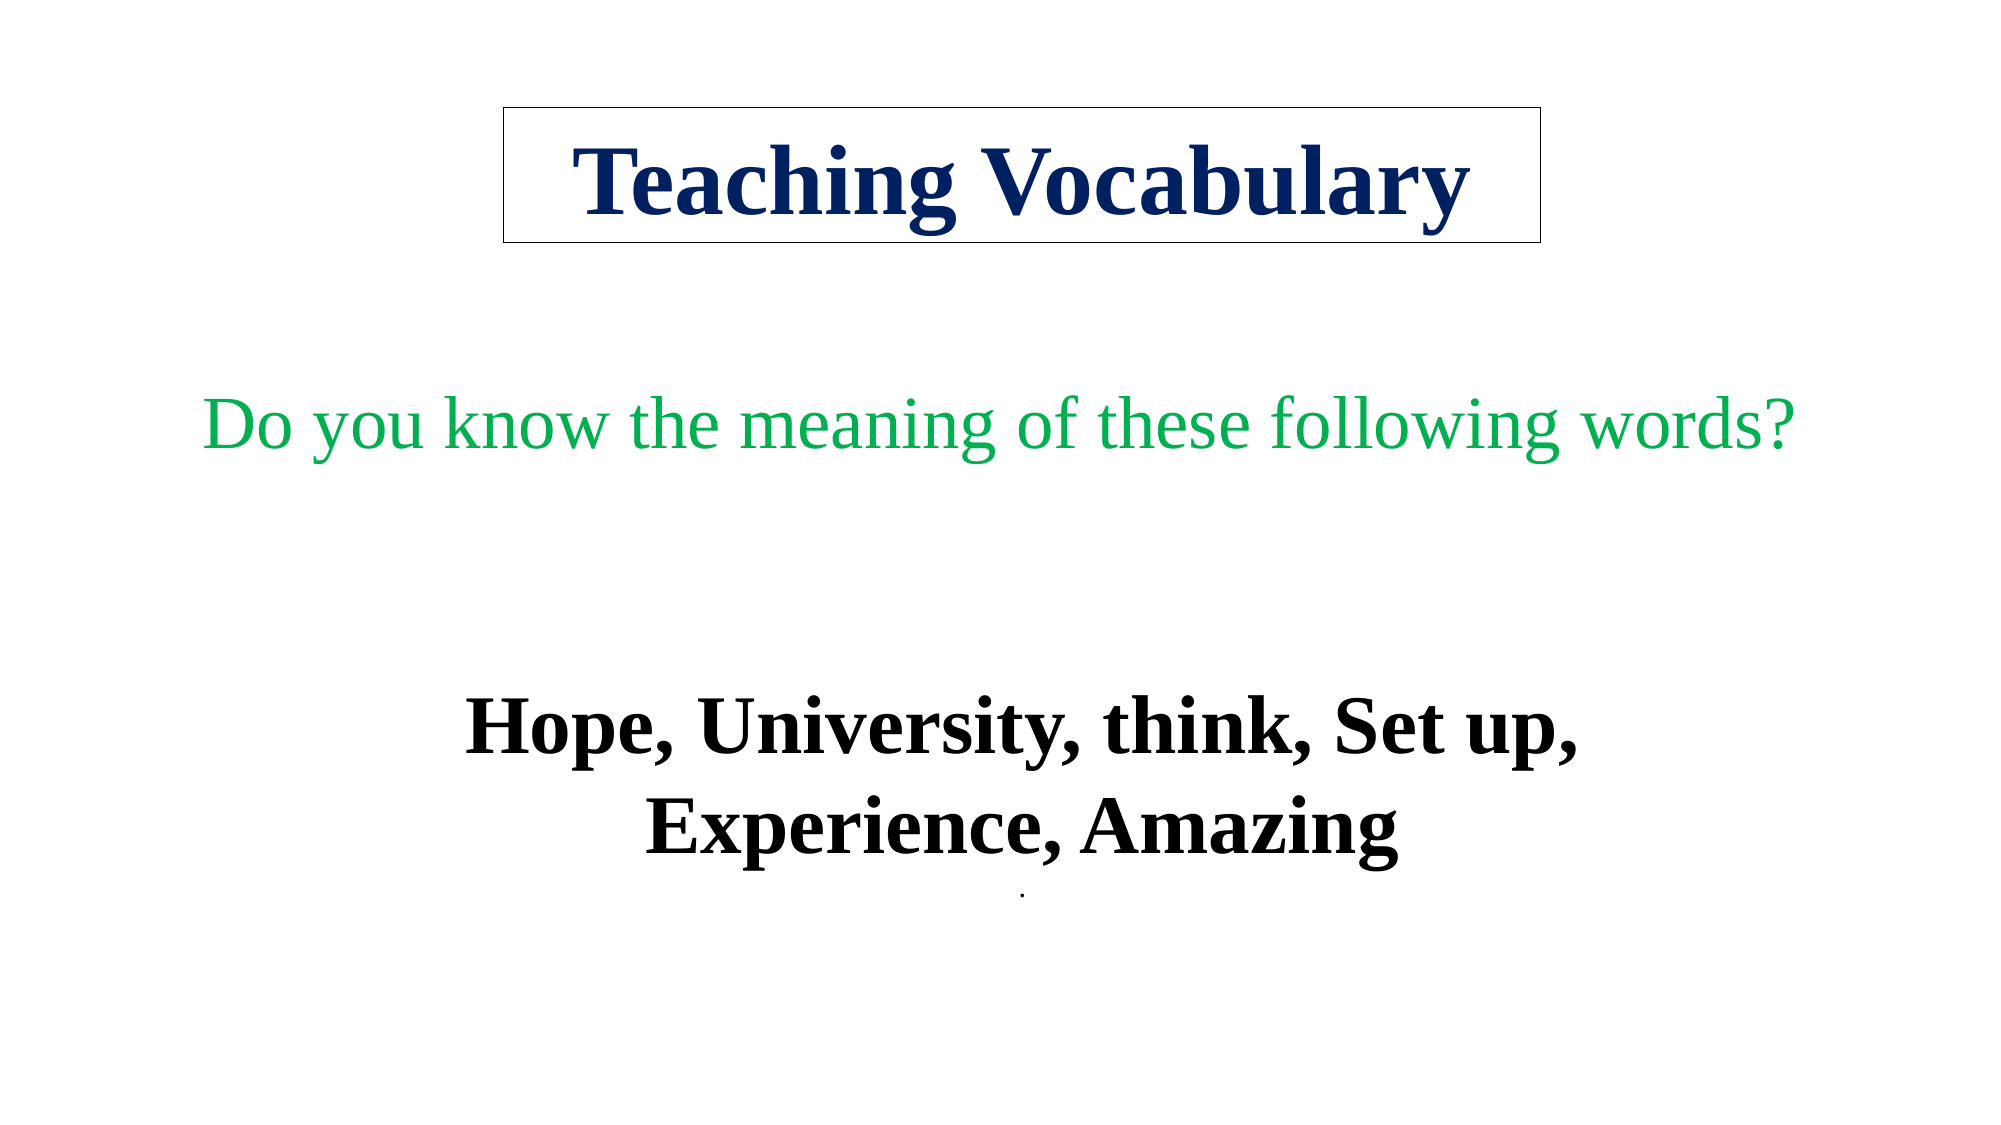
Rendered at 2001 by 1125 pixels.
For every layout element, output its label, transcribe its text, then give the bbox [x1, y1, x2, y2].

text_box Teaching Vocabulary [503, 107, 1541, 243]
text_box Do you know the meaning of these following words? [187, 366, 1813, 471]
text_box Hope, University, think, Set up, Experience, Amazing . [370, 662, 1674, 911]
